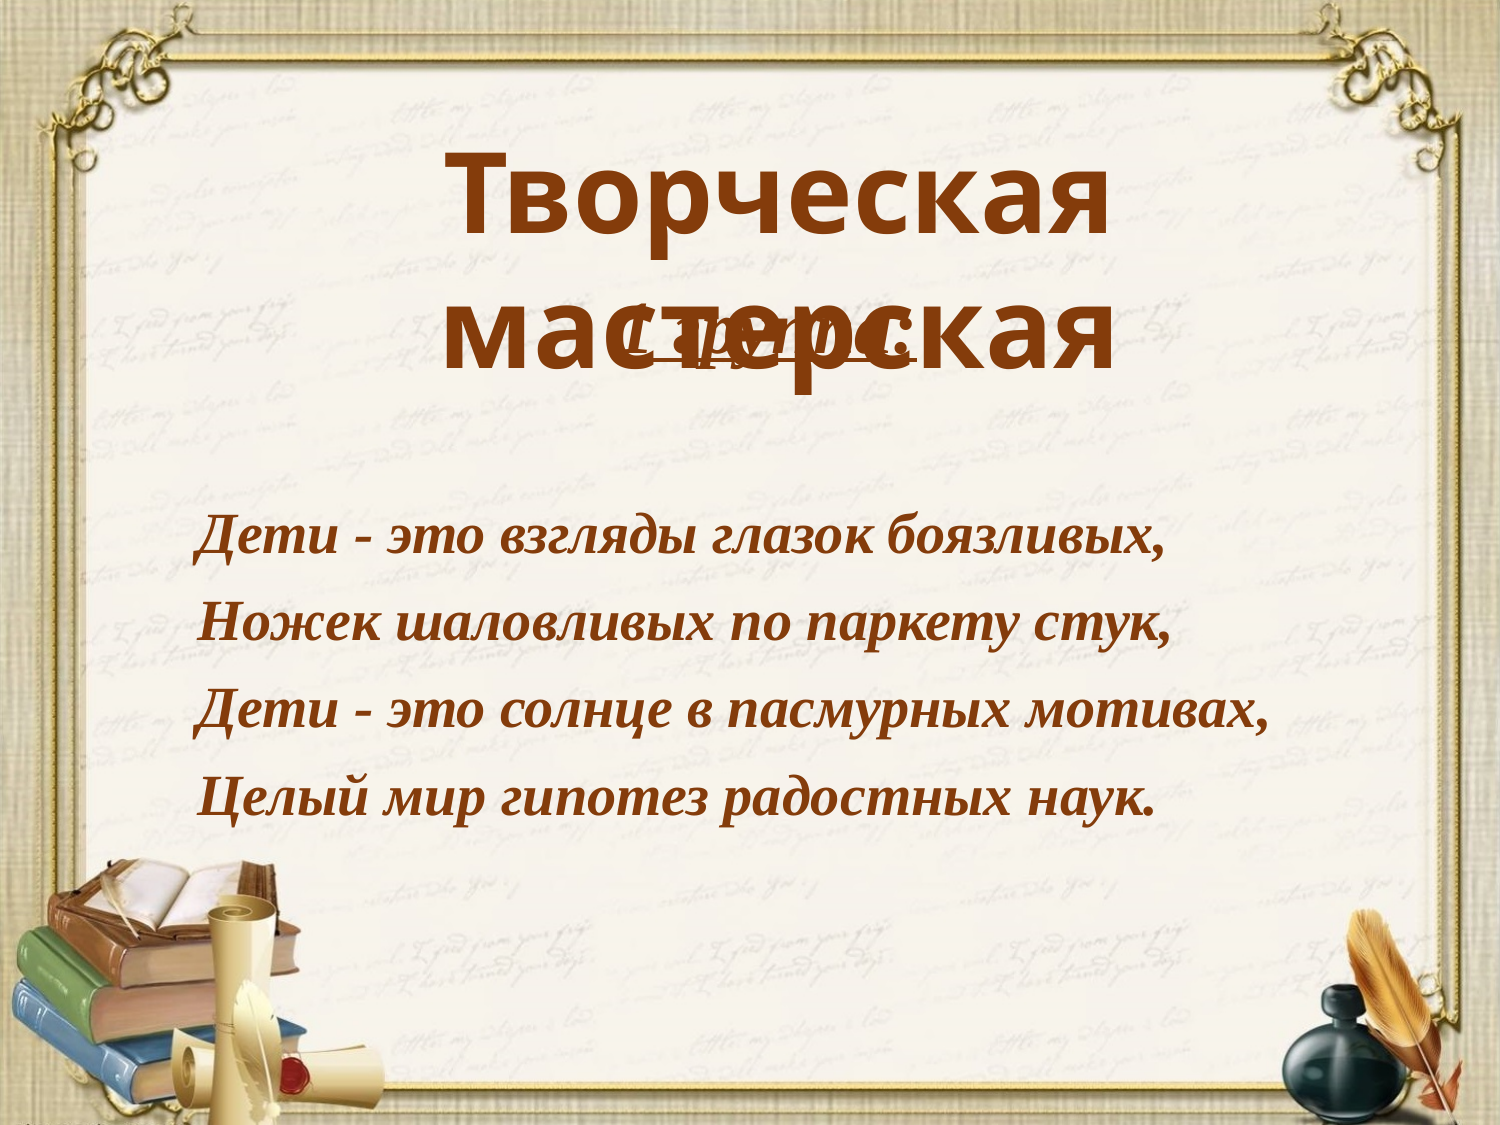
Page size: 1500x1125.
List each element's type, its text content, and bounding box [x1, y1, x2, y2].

text_box 1 группа: Дети - это взгляды глазок боязливых, Ножек шаловливых по паркету стук, Дети - это солнце в пасмурных мотивах, Целый мир гипотез радостных наук. [182, 265, 1353, 1009]
text_box Творческая мастерская [182, 113, 1376, 399]
picture [0, 0, 1500, 1125]
